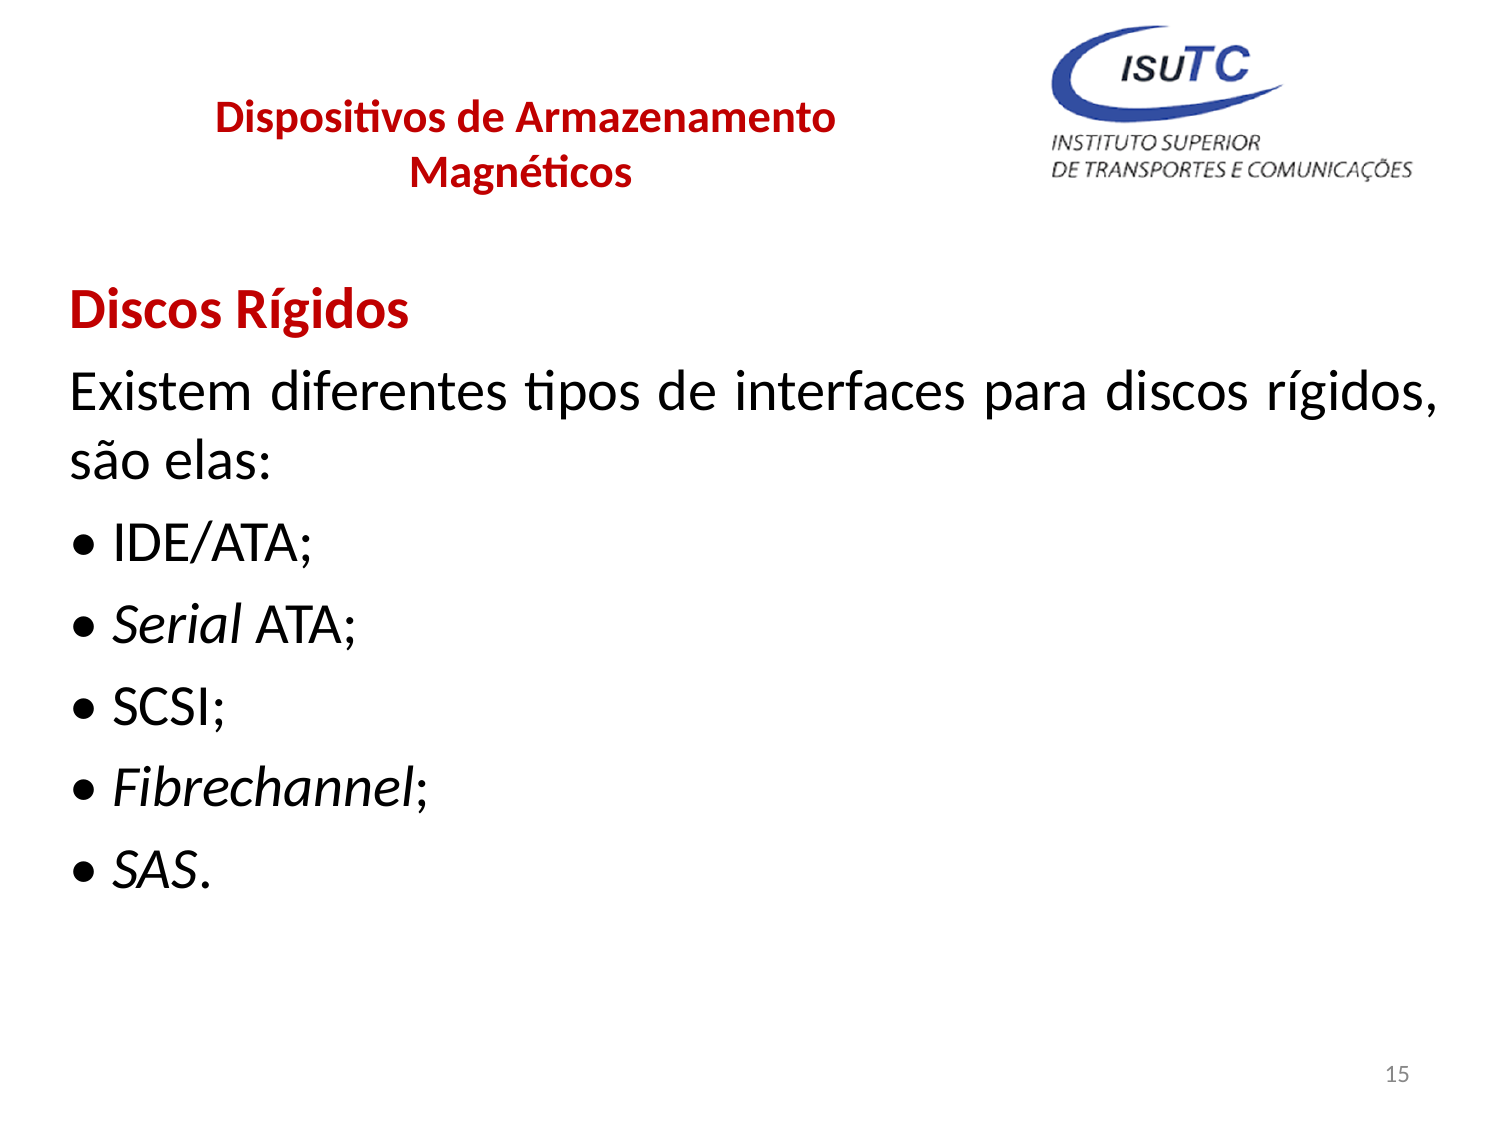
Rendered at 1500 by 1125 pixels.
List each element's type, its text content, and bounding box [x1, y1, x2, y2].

picture [1012, 12, 1451, 198]
list Discos Rígidos Existem diferentes tipos de interfaces para discos rígidos, são elas: • IDE/ATA; • Serial ATA; • SCSI; • Fibrechannel; • SAS. [54, 262, 1455, 1088]
slide_number 15 [1074, 1042, 1425, 1103]
title Dispositivos de Armazenamento Magnéticos [26, 76, 1015, 318]
